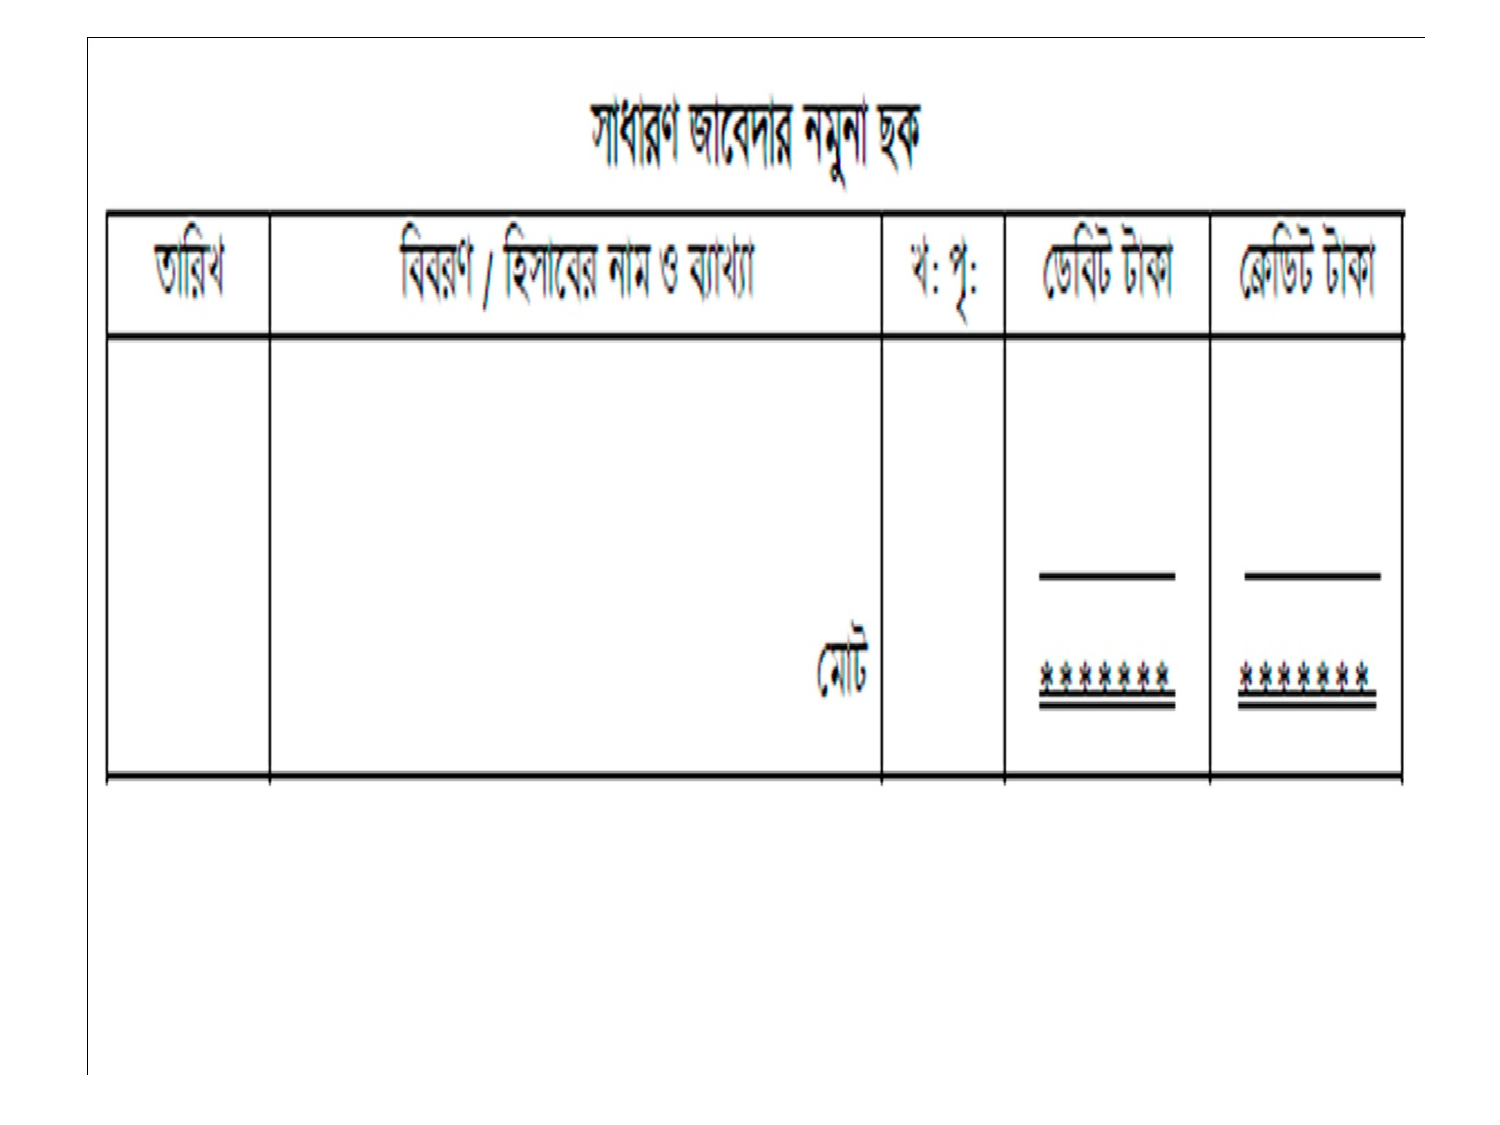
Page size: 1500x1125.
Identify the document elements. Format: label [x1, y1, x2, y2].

picture [87, 37, 1426, 1076]
